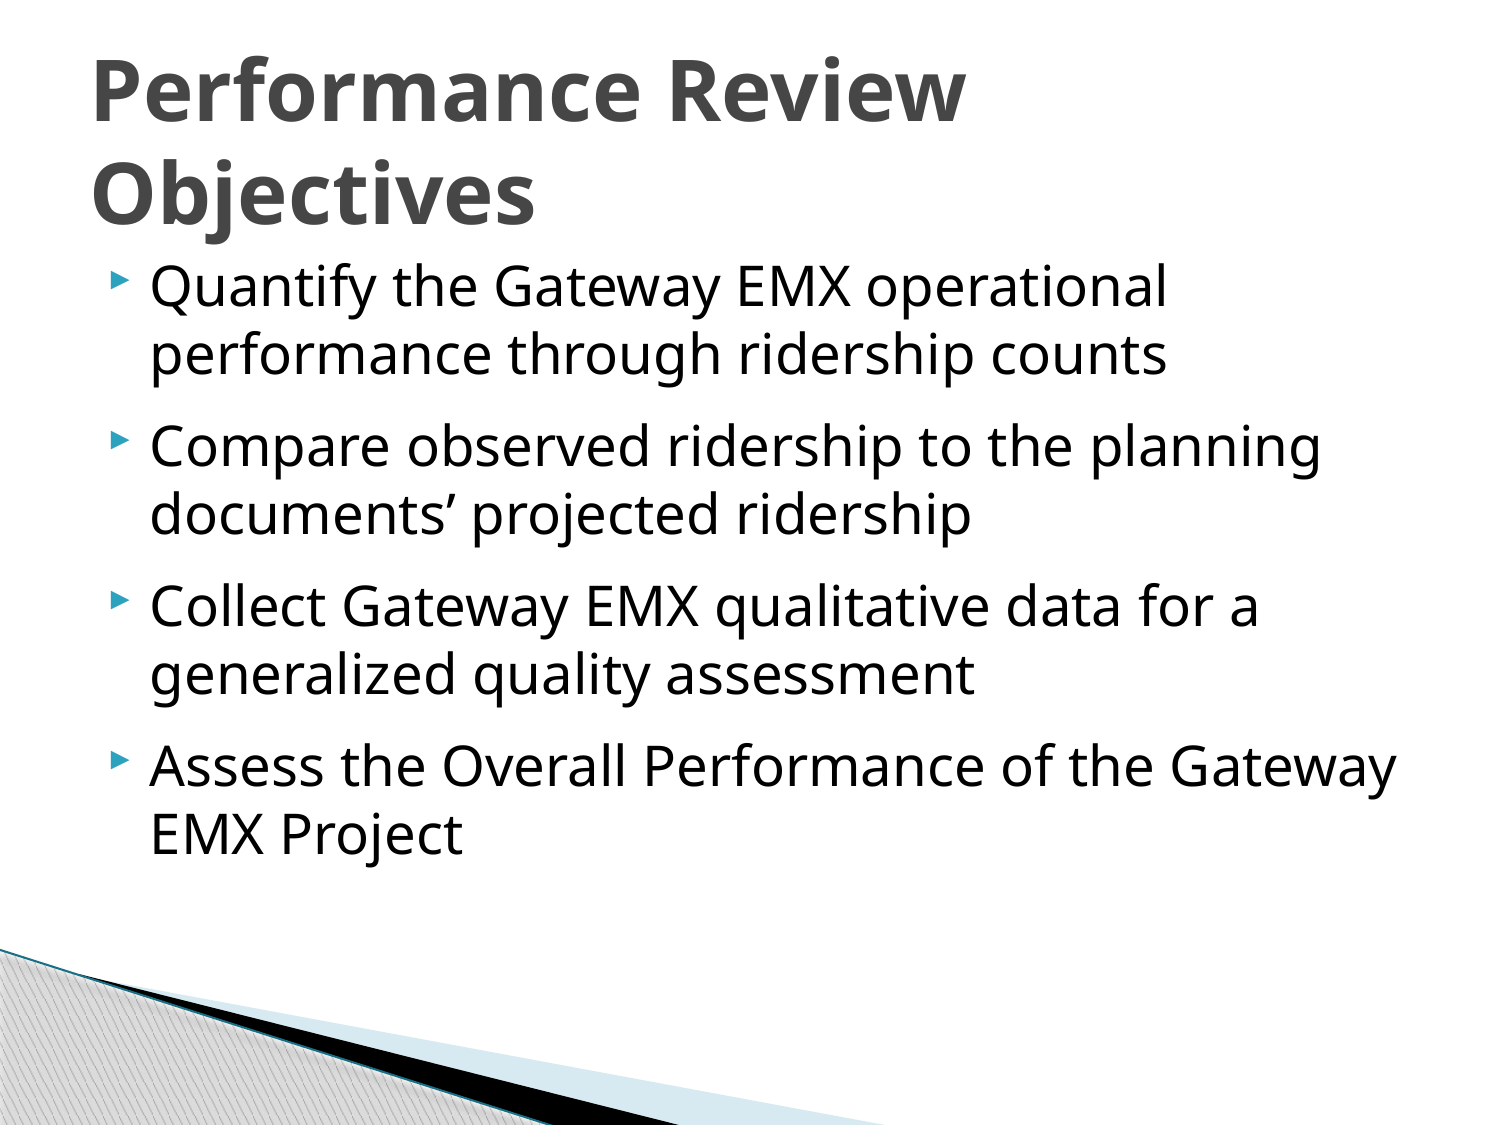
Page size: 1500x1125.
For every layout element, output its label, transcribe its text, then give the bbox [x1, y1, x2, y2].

list Quantify the Gateway EMX operational performance through ridership counts Compare observed ridership to the planning documents’ projected ridership Collect Gateway EMX qualitative data for a generalized quality assessment Assess the Overall Performance of the Gateway EMX Project [75, 243, 1425, 986]
title Performance Review Objectives [75, 45, 1425, 233]
